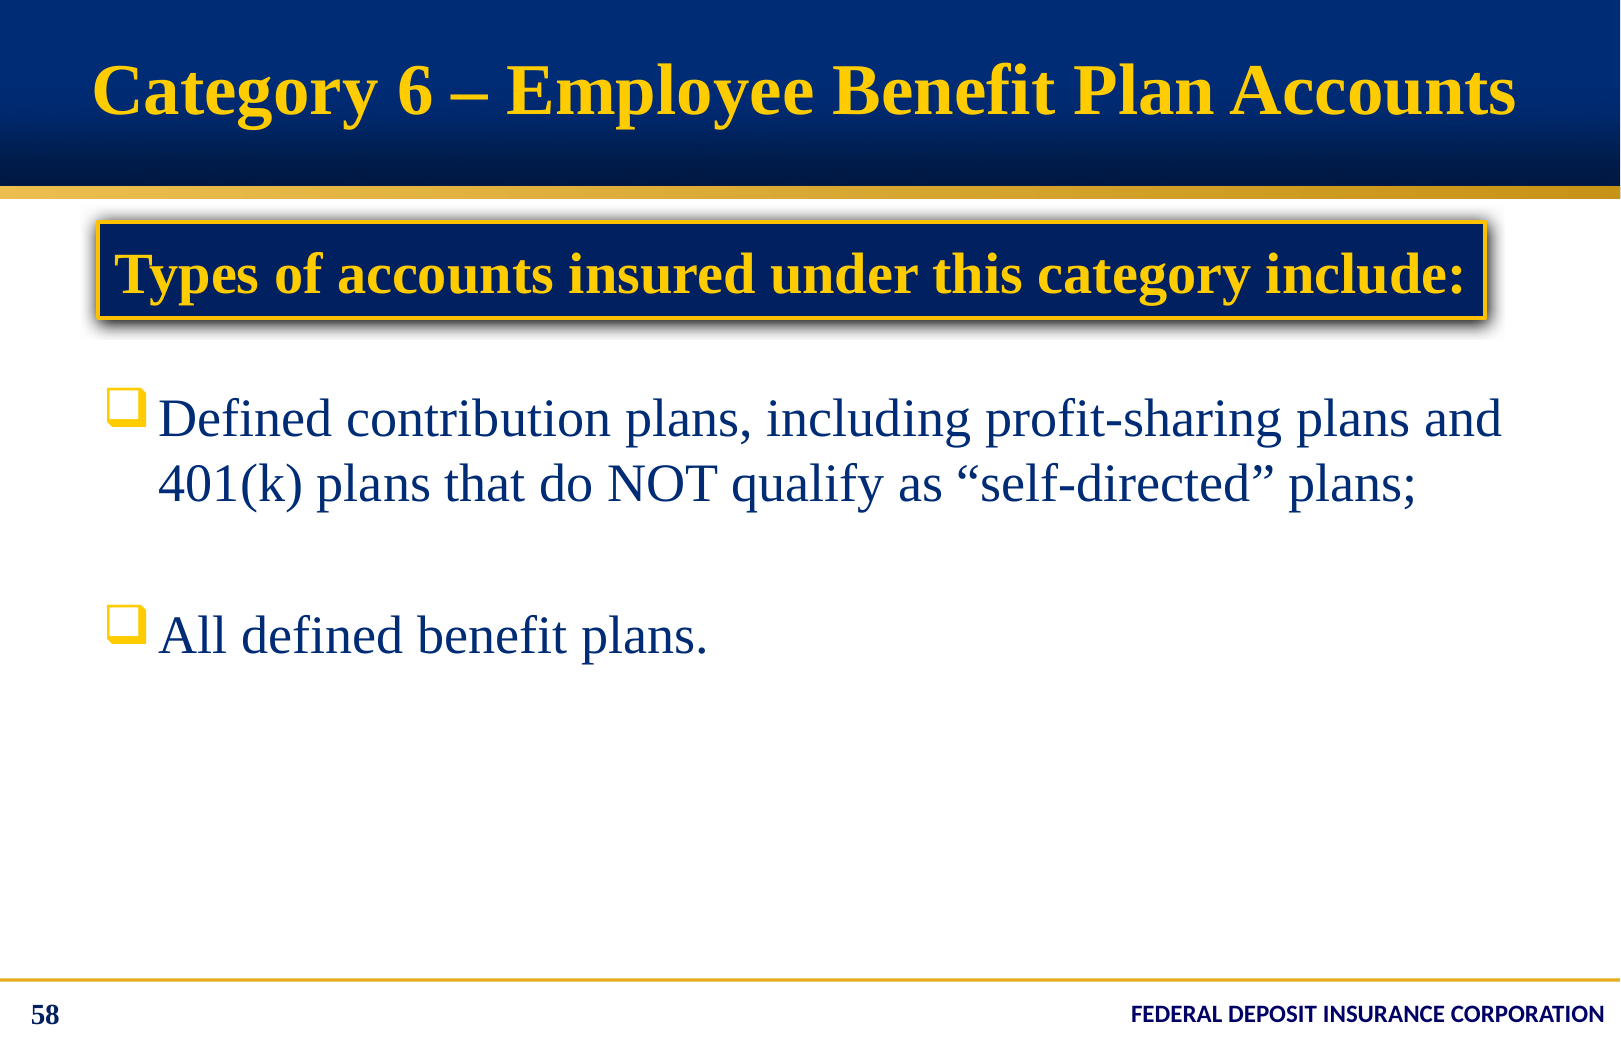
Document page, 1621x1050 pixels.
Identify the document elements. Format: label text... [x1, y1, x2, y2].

slide_number 58 [15, 987, 111, 1025]
list Defined contribution plans, including profit-sharing plans and 401(k) plans that do NOT qualify as “self-directed” plans; All defined benefit plans. [87, 319, 1533, 1008]
picture [0, 0, 1621, 198]
text_box Types of accounts insured under this category include: [96, 220, 1487, 320]
title Category 6 – Employee Benefit Plan Accounts [76, 24, 1611, 147]
